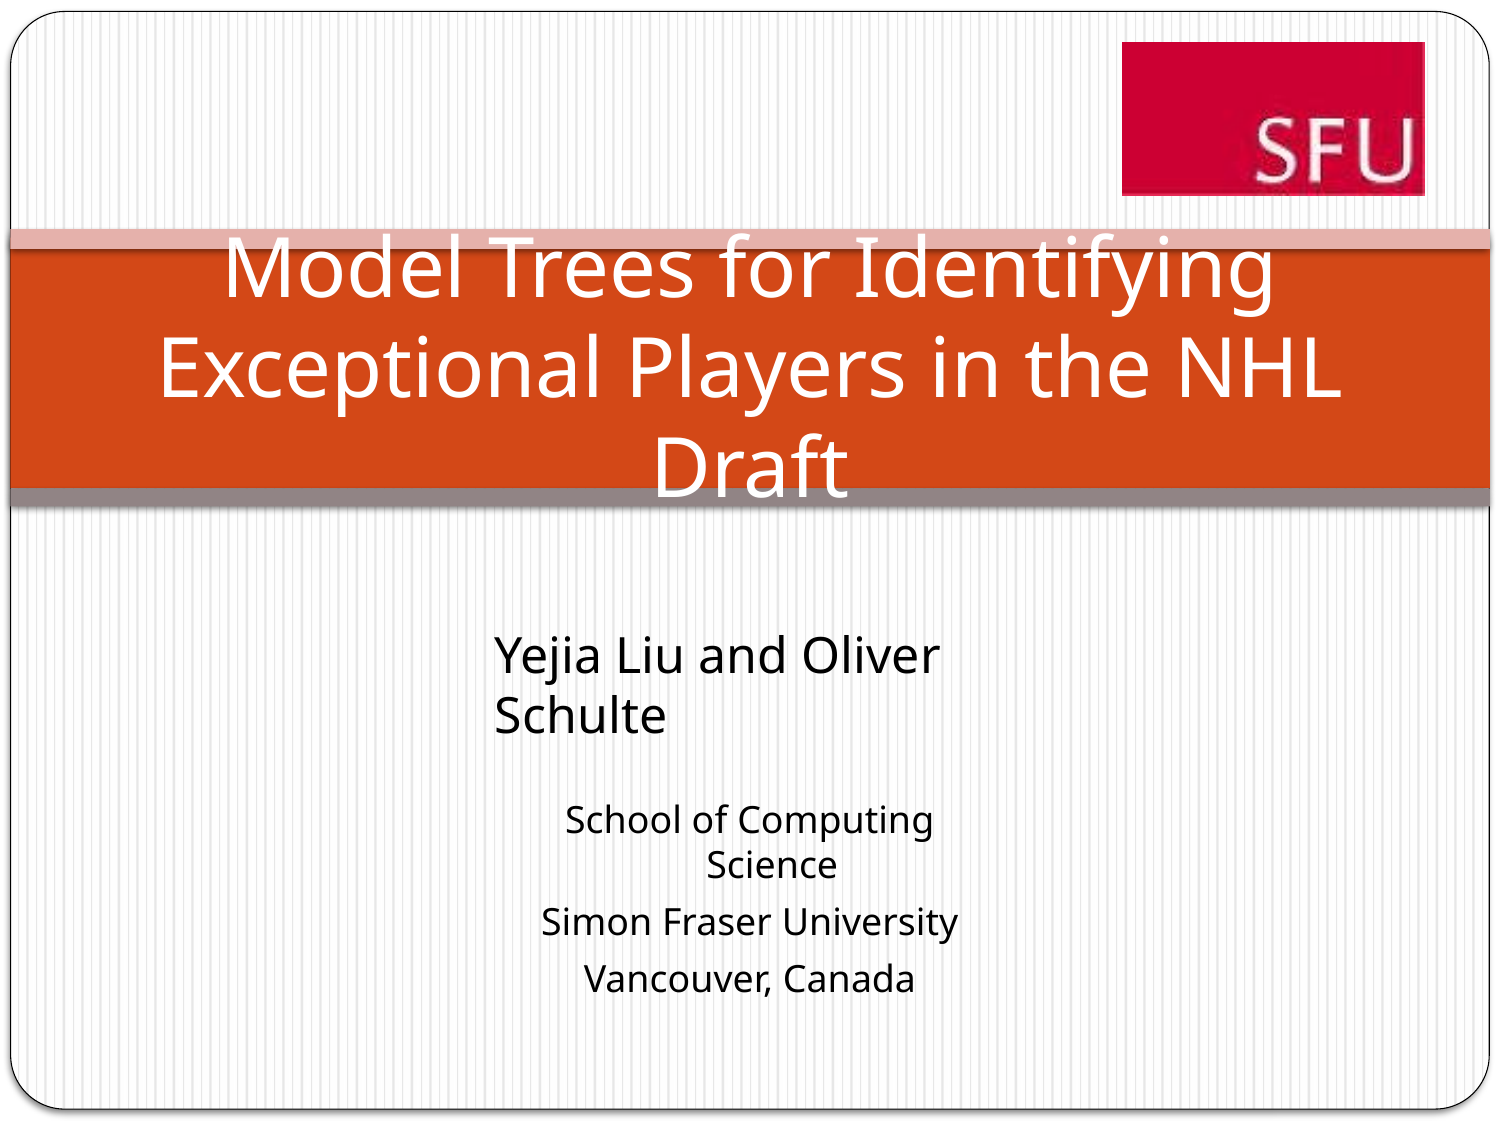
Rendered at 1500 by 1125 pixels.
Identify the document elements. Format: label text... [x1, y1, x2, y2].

text_box Yejia Liu and Oliver Schulte [479, 616, 1055, 751]
text_box School of Computing Science Simon Fraser University Vancouver, Canada [481, 788, 1019, 976]
picture [1122, 42, 1426, 196]
title Model Trees for Identifying Exceptional Players in the NHL Draft [75, 247, 1425, 489]
